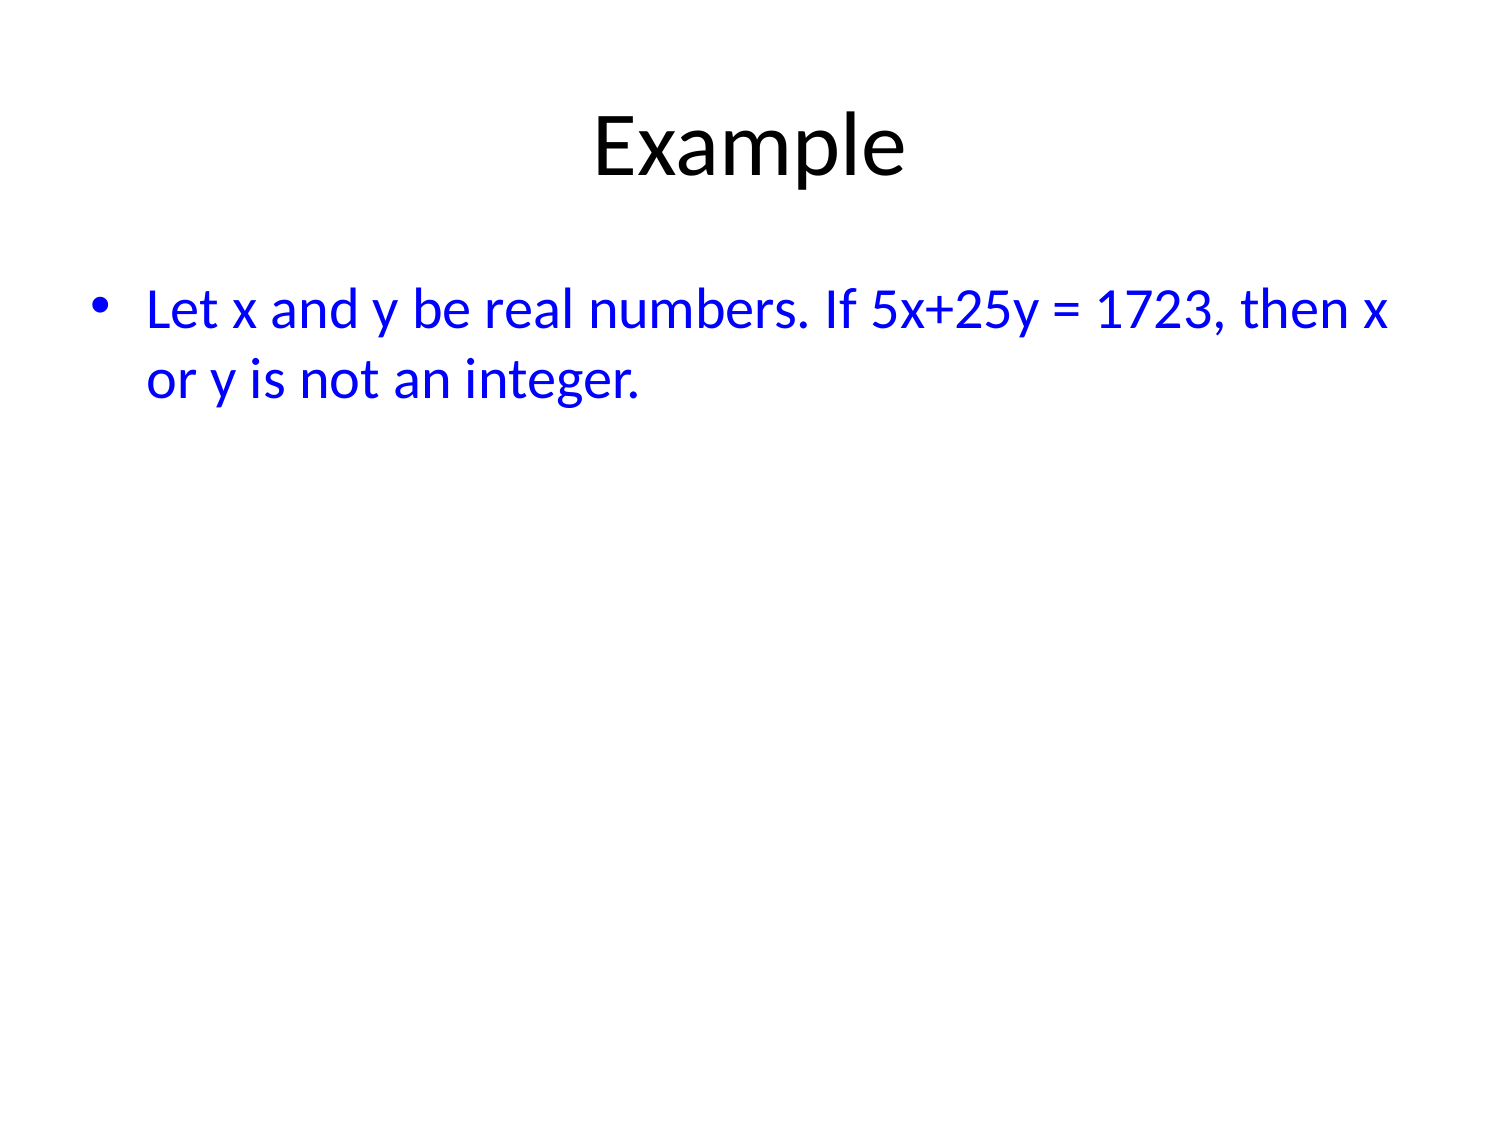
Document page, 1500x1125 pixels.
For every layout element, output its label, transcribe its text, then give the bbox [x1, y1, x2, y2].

list Let x and y be real numbers. If 5x+25y = 1723, then x or y is not an integer. [75, 262, 1425, 1101]
title Example [75, 45, 1425, 233]
